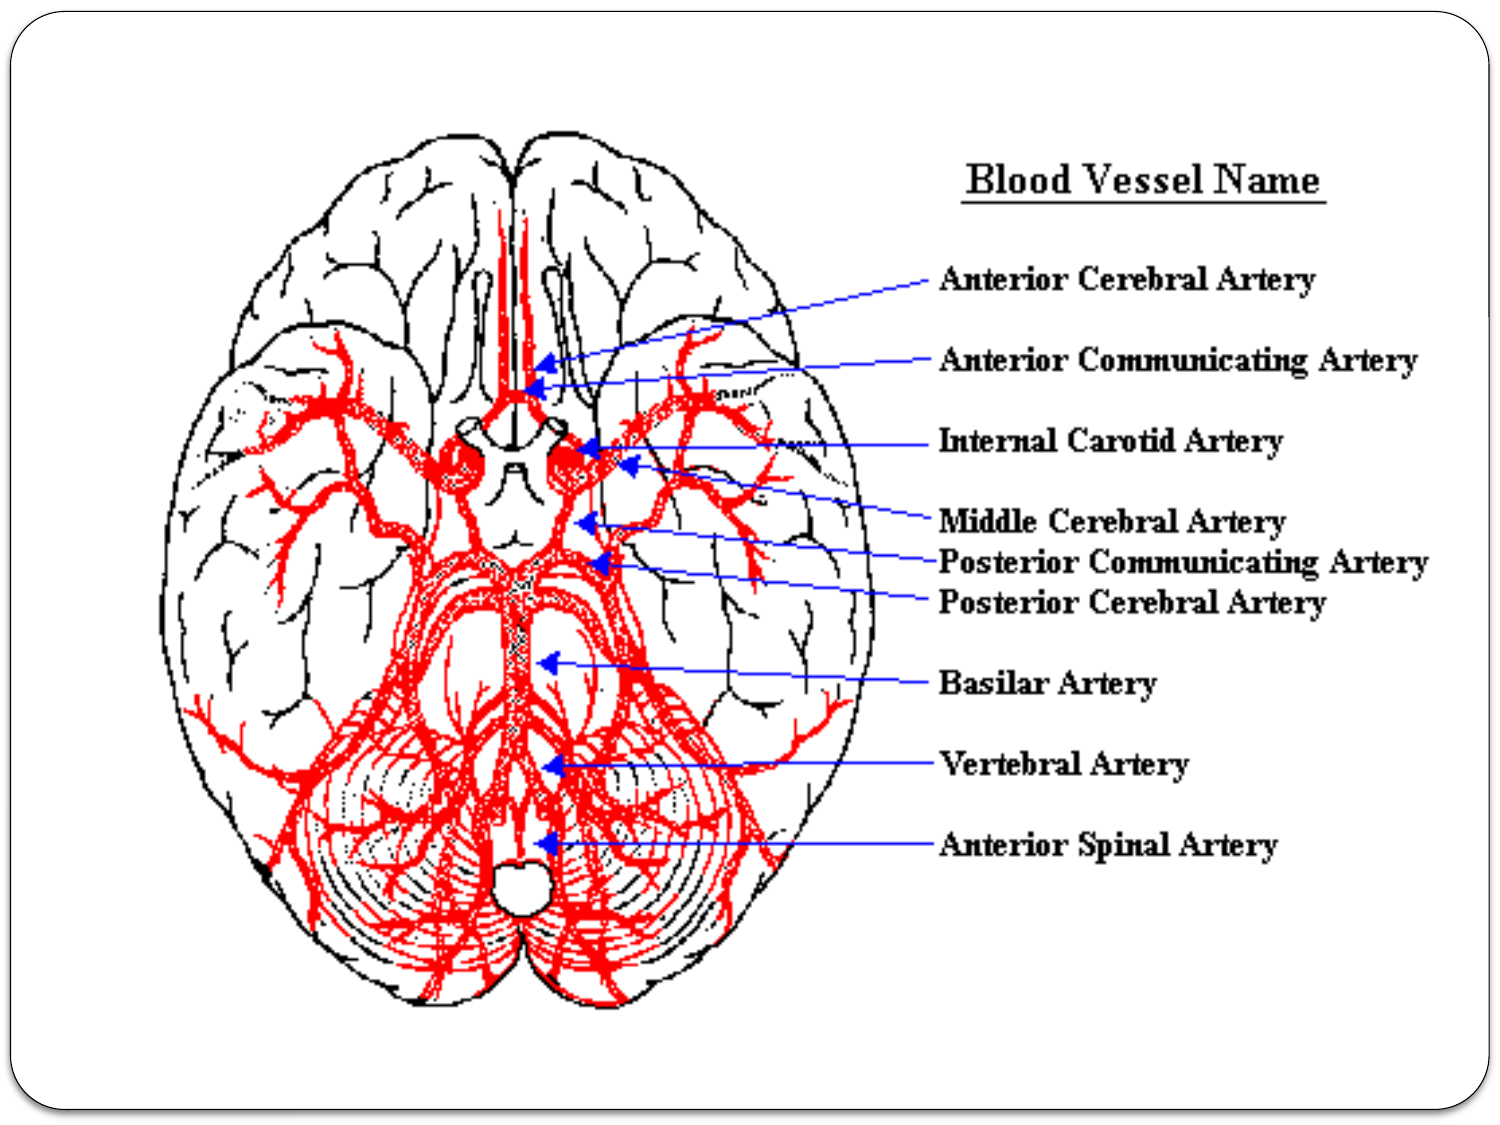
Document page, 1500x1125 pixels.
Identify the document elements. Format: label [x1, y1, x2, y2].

picture [49, 124, 1462, 1021]
